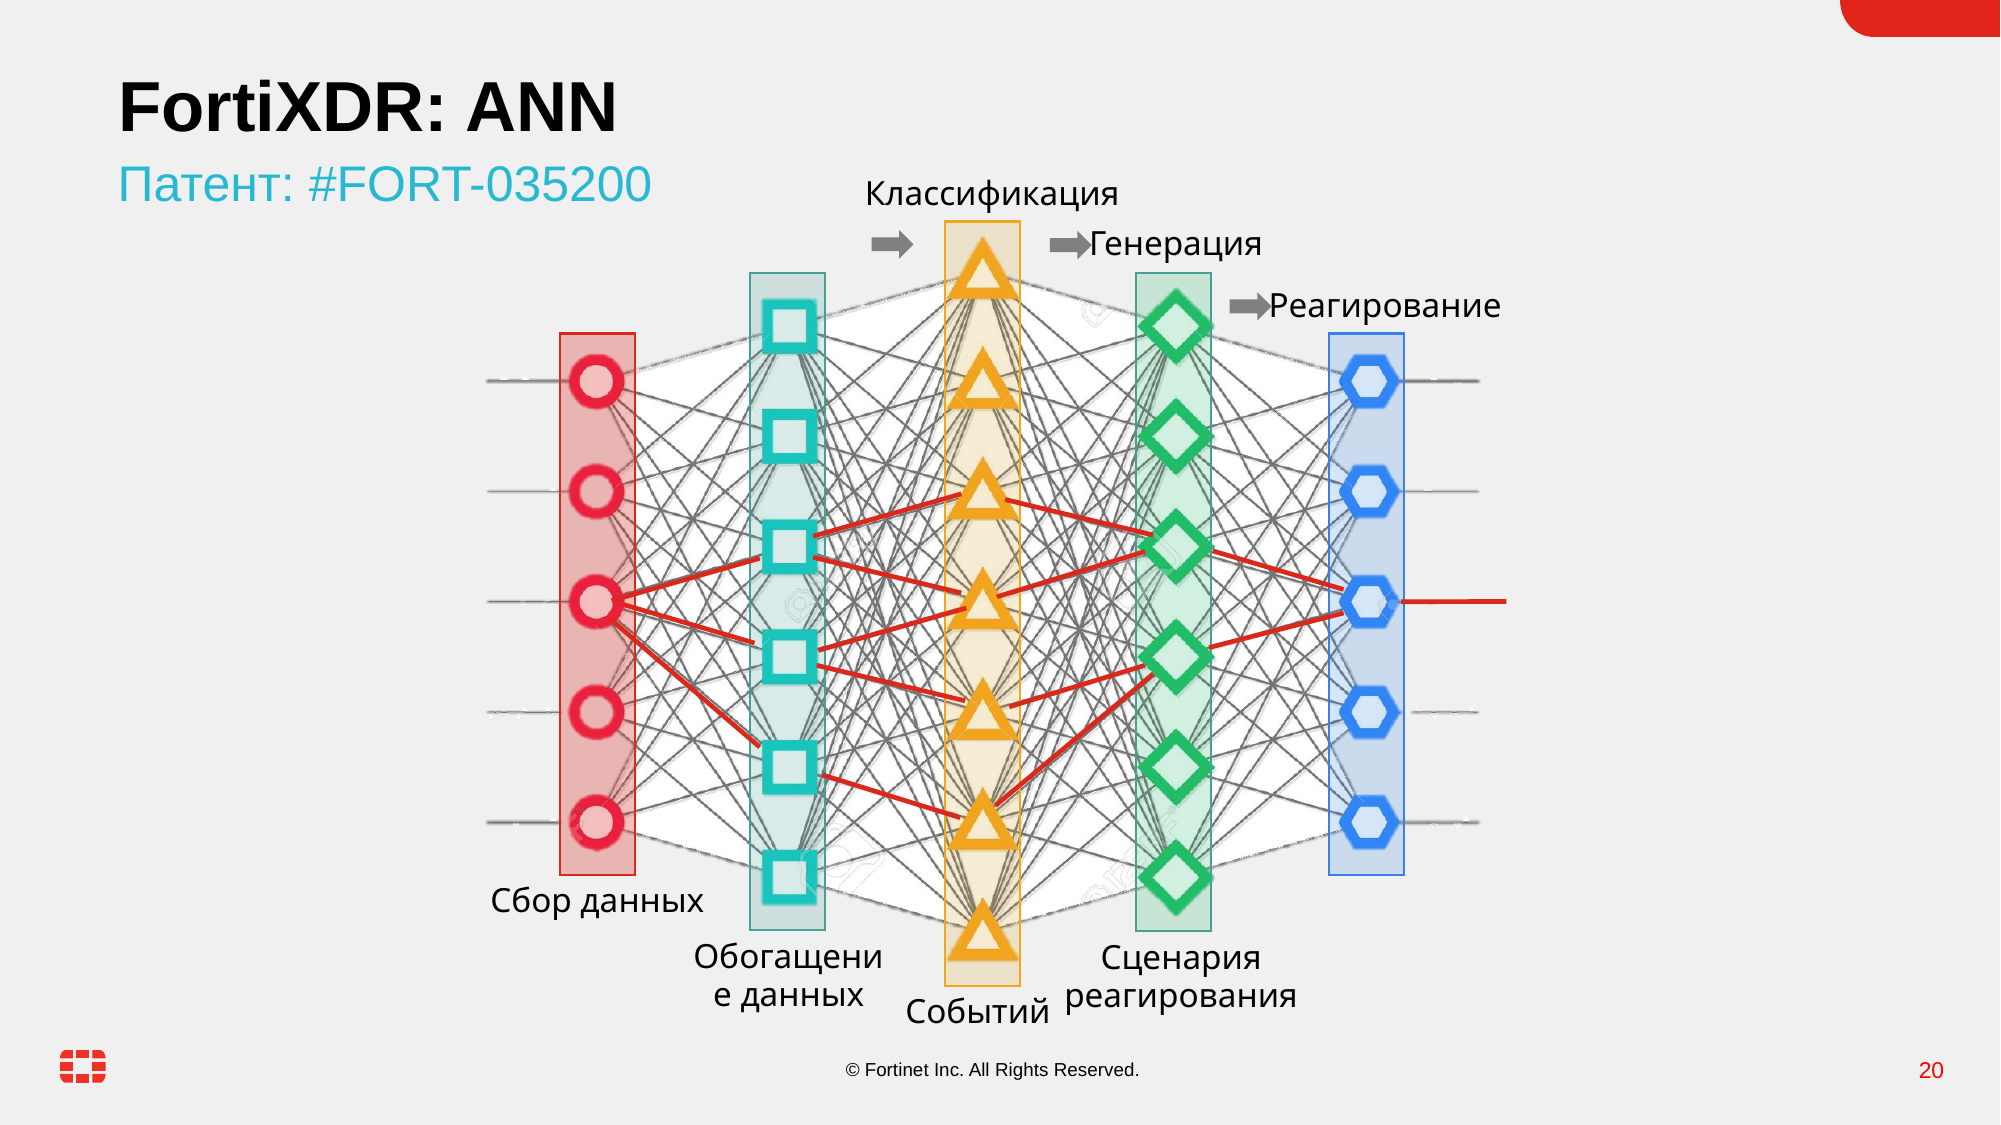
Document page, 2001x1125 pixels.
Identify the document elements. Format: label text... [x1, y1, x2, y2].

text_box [995, 673, 1154, 806]
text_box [458, 168, 1545, 1041]
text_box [813, 493, 962, 537]
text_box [996, 551, 1145, 597]
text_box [609, 618, 760, 748]
text_box Патент: #FORT-035200 [102, 151, 2000, 263]
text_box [1212, 550, 1344, 590]
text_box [816, 665, 966, 701]
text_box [1009, 665, 1145, 673]
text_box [818, 607, 967, 651]
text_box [622, 604, 755, 618]
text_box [1209, 612, 1344, 648]
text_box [822, 774, 961, 818]
title FortiXDR: ANN [103, 0, 1882, 151]
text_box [611, 558, 760, 601]
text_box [1005, 499, 1154, 536]
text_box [813, 557, 962, 593]
